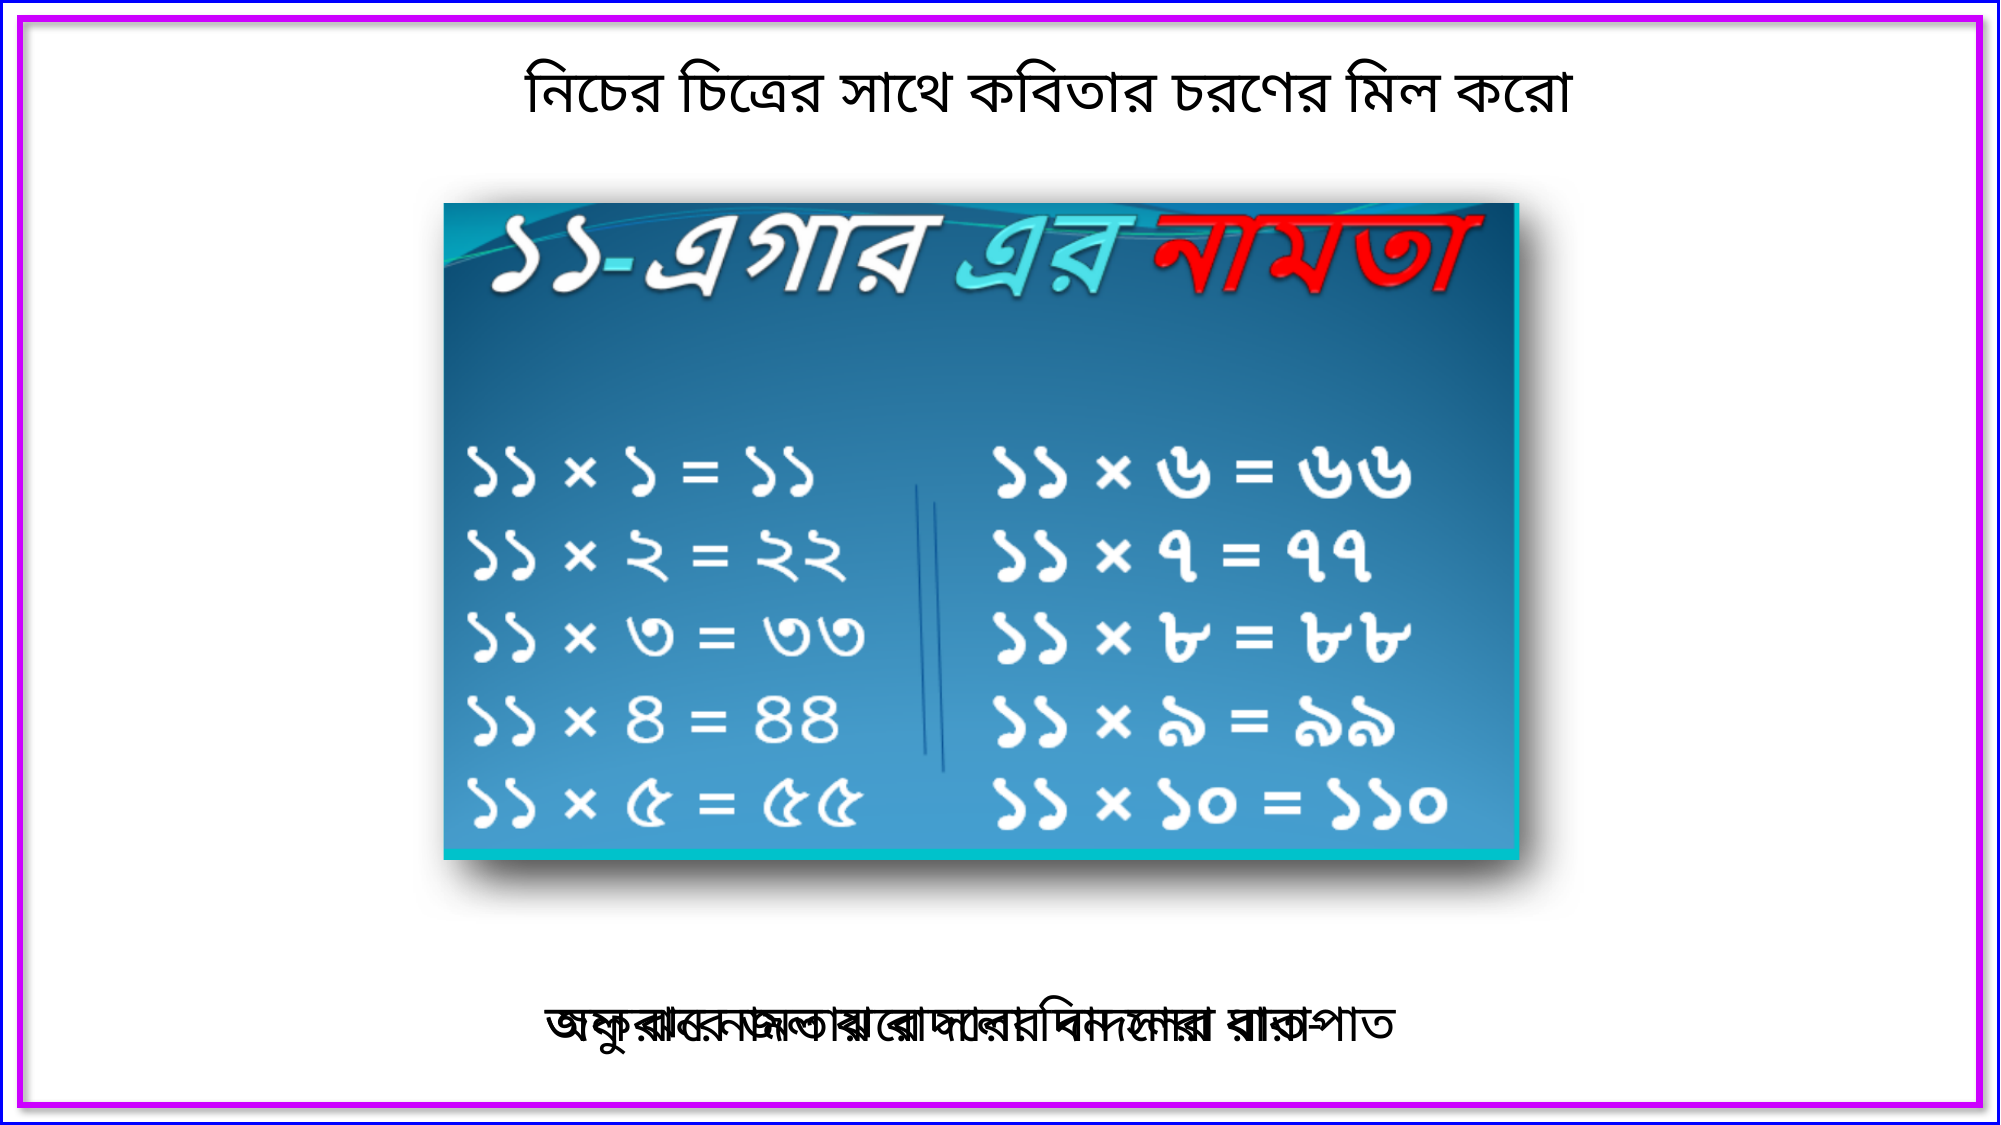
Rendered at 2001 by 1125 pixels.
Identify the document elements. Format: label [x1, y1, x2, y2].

text_box [0, 0, 2000, 1125]
picture [443, 203, 1520, 860]
